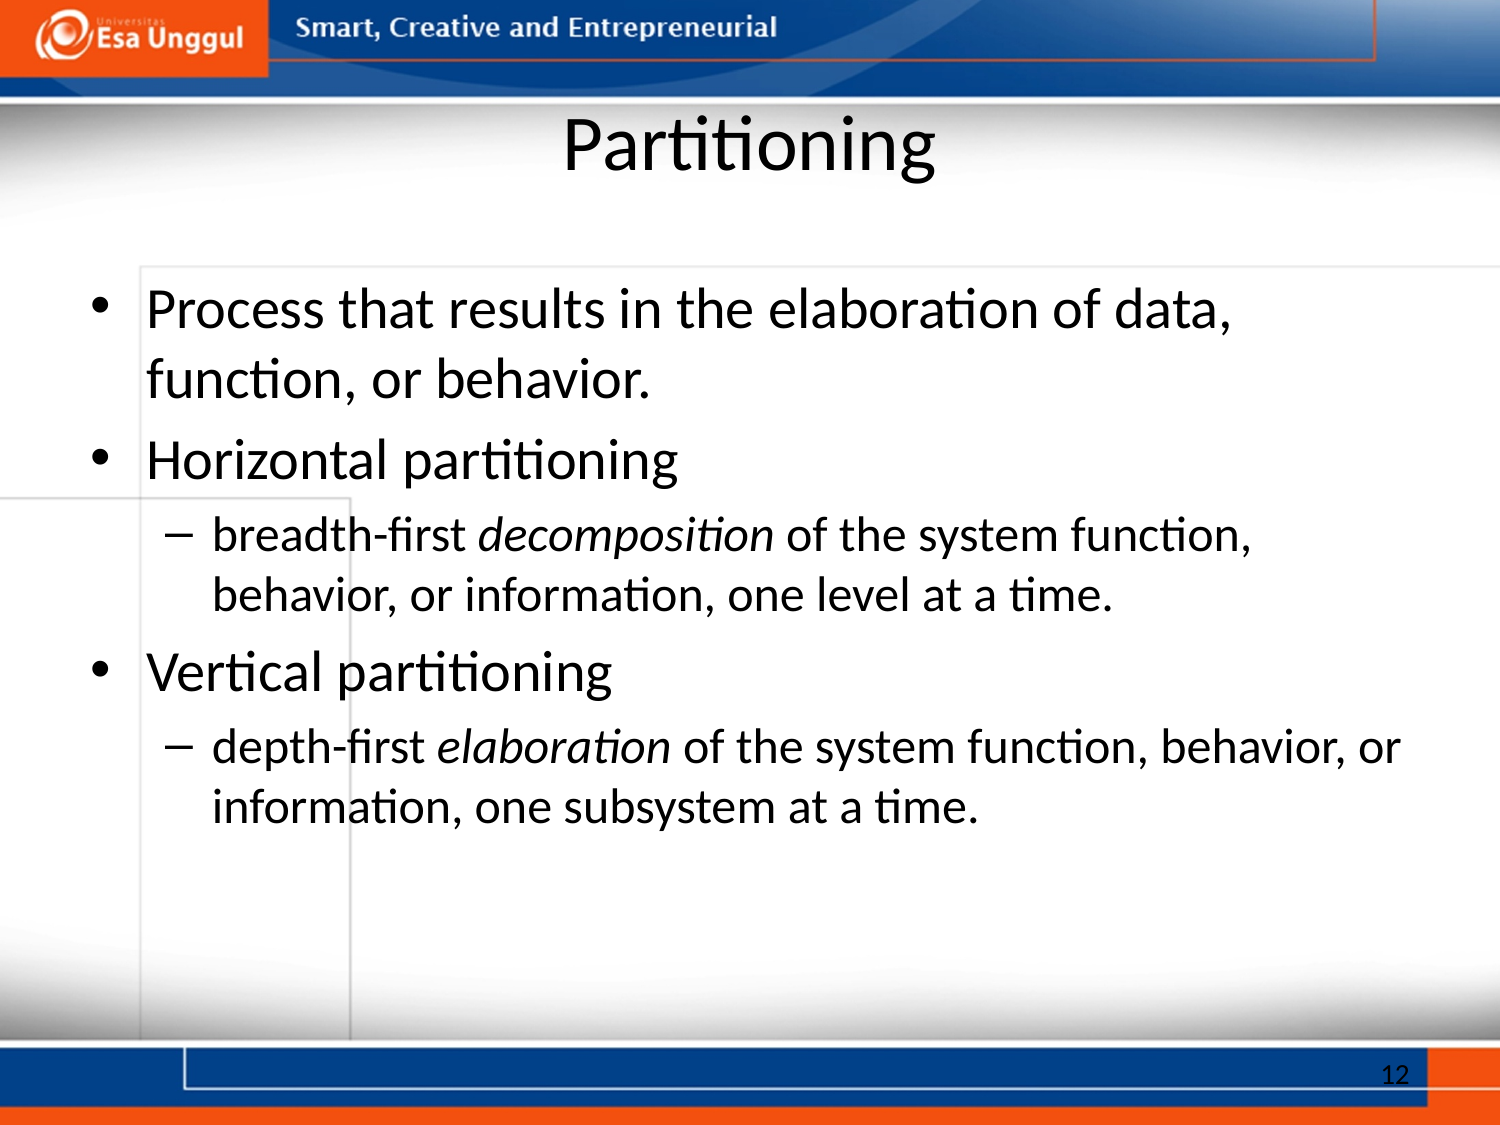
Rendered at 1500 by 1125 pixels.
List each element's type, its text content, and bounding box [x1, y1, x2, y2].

list Process that results in the elaboration of data, function, or behavior. Horizontal partitioning breadth-first decomposition of the system function, behavior, or information, one level at a time. Vertical partitioning depth-first elaboration of the system function, behavior, or information, one subsystem at a time. [75, 262, 1425, 1005]
slide_number 12 [1074, 1042, 1425, 1103]
title Partitioning [75, 45, 1425, 233]
picture [0, 0, 1500, 1125]
